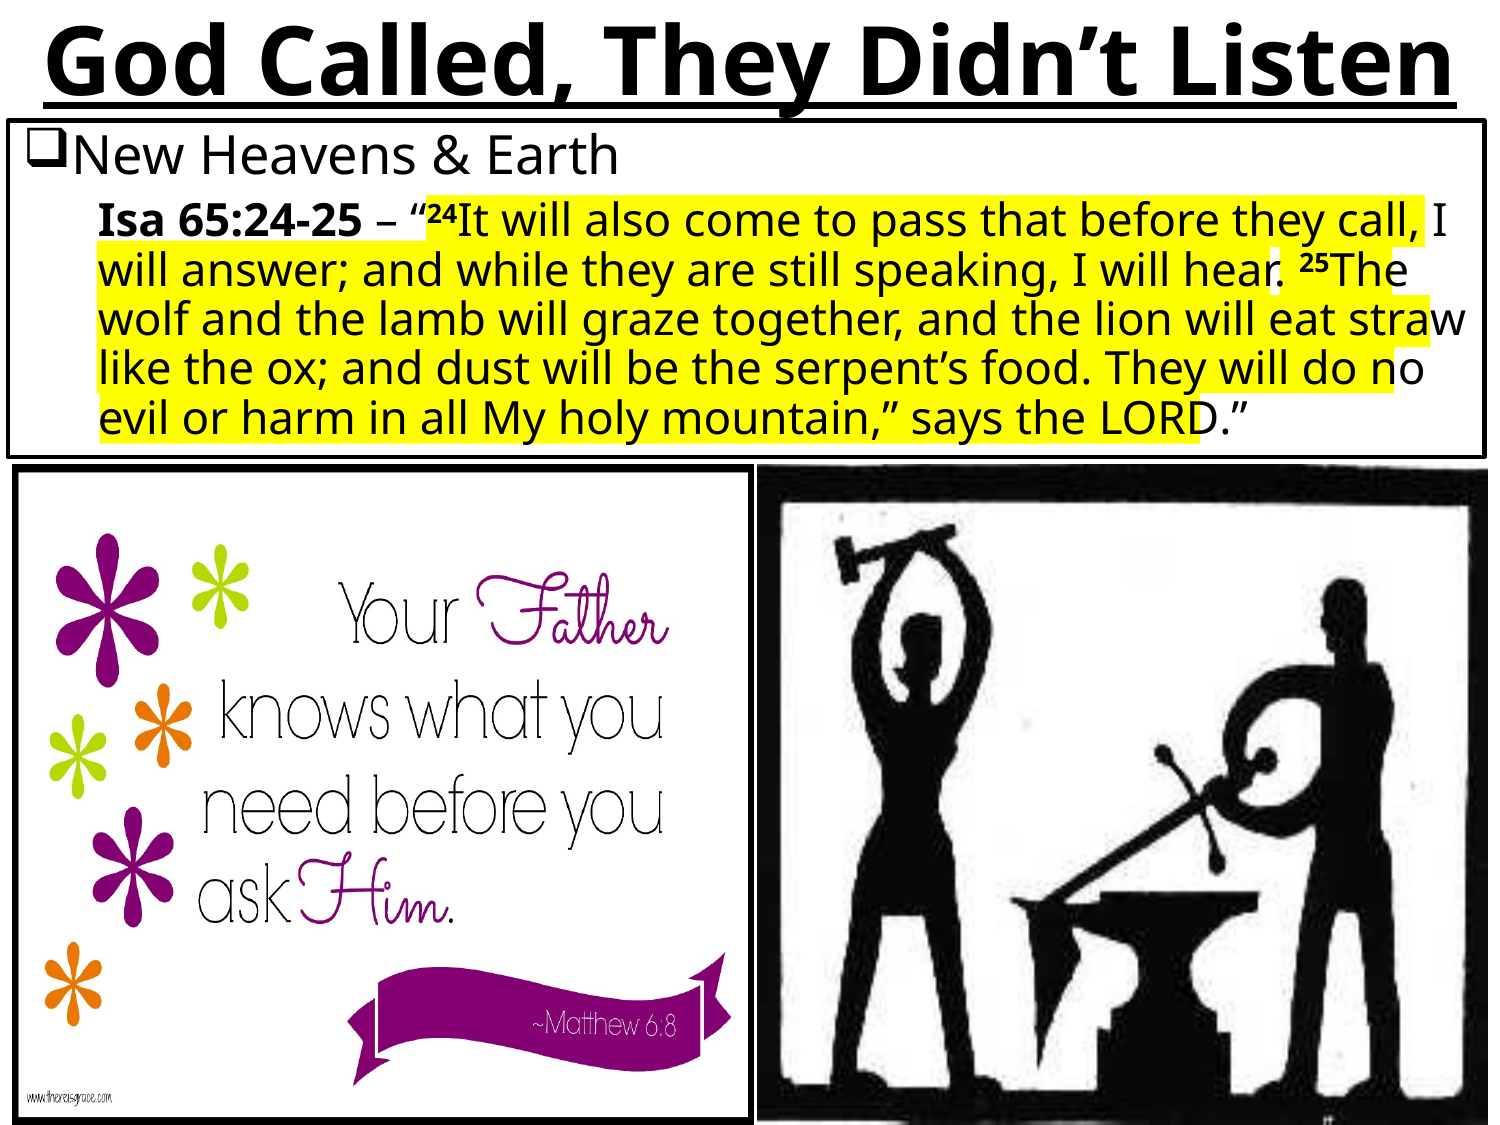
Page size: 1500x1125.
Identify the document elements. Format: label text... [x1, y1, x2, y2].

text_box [96, 195, 1425, 297]
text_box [96, 243, 1431, 444]
list New Heavens & Earth Isa 65:24-25 – “24It will also come to pass that before they call, I will answer; and while they are still speaking, I will hear. 25The wolf and the lamb will graze together, and the lion will eat straw like the ox; and dust will be the serpent’s food. They will do no evil or harm in all My holy mountain,” says the Lord.” [7, 128, 1485, 457]
title God Called, They Didn’t Listen [0, 0, 1500, 128]
picture [11, 464, 754, 1125]
picture [757, 464, 1488, 1125]
